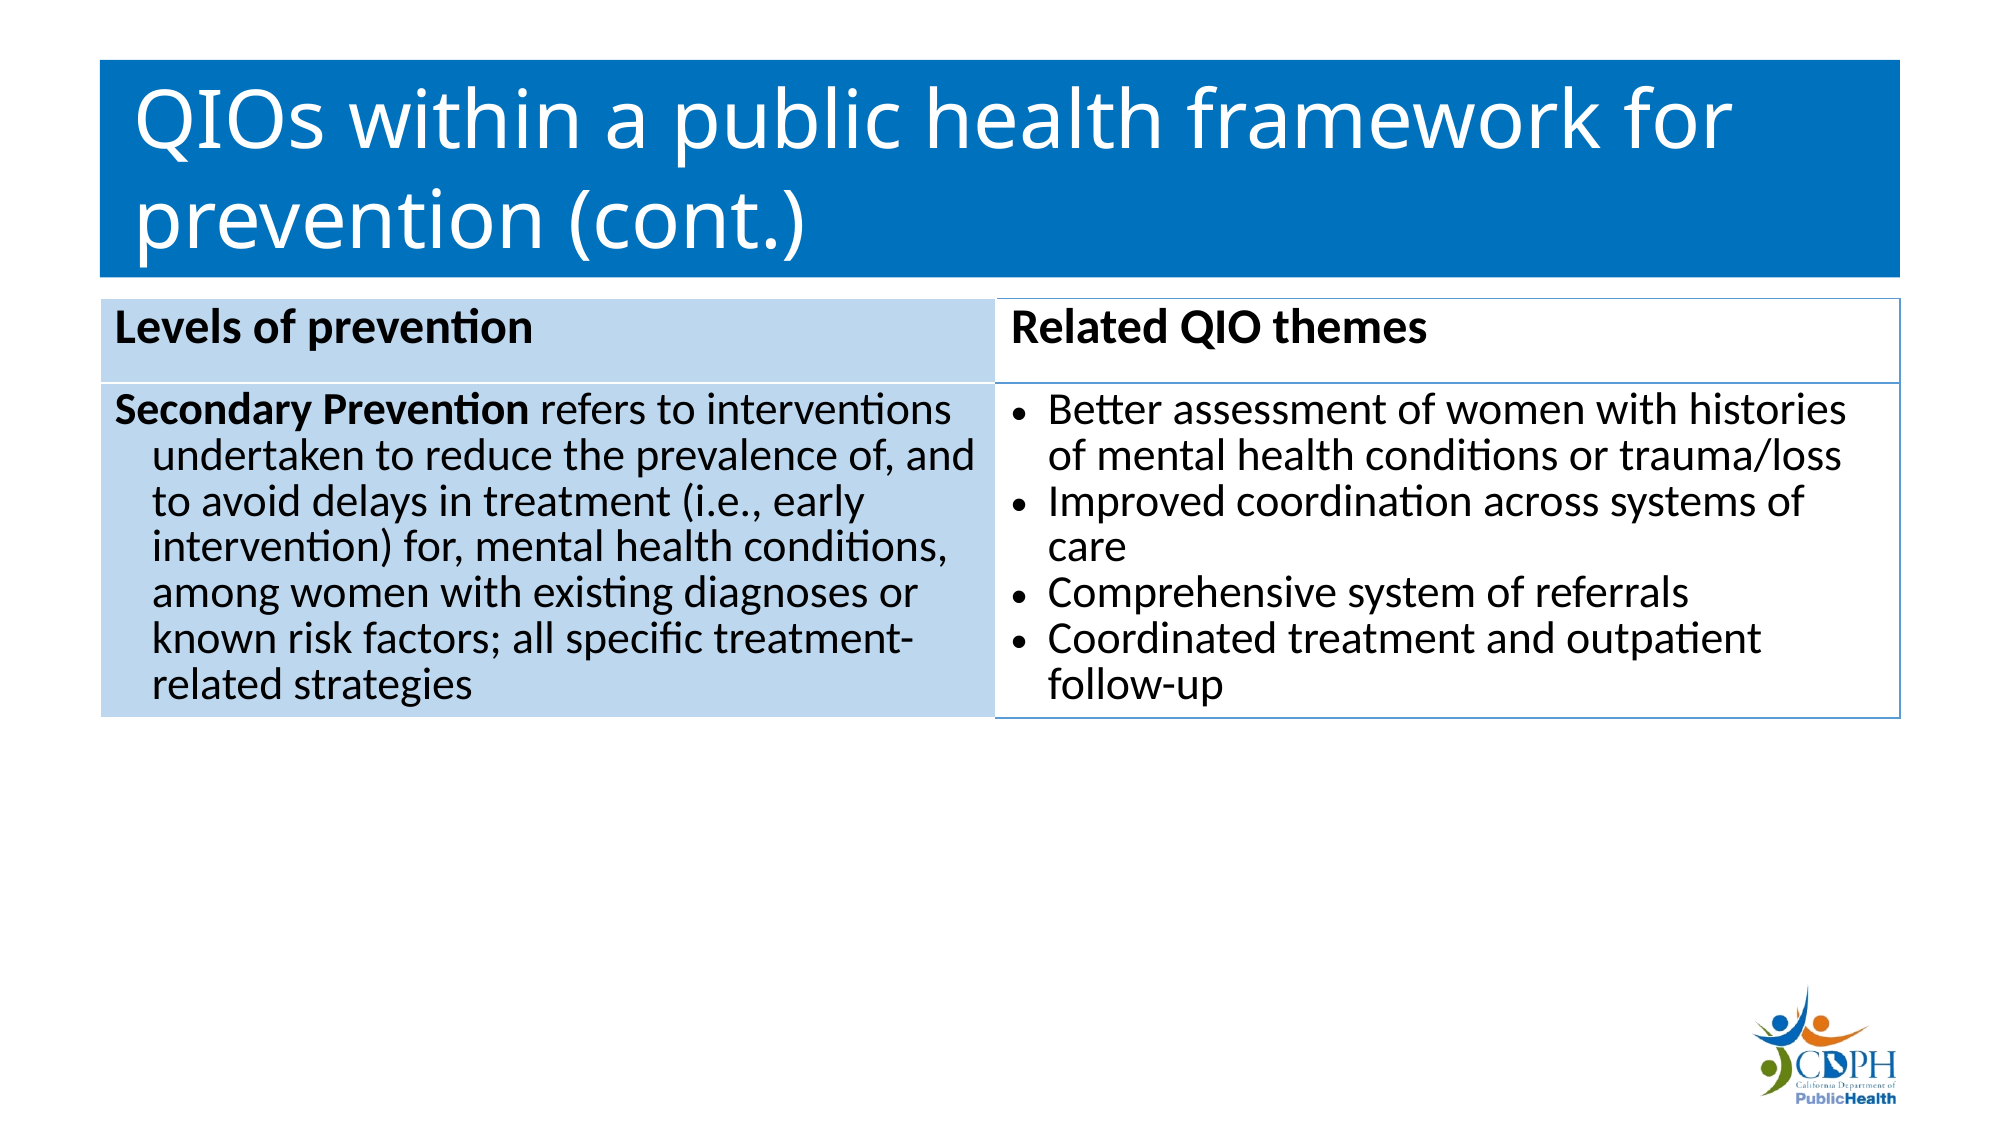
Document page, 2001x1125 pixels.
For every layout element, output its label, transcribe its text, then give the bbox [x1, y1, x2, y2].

table_cell Better assessment of women with histories of mental health conditions or trauma/loss Improved coordination across systems of care Comprehensive system of referrals Coordinated treatment and outpatient follow-up [997, 384, 1899, 717]
table_header Levels of prevention [101, 299, 995, 382]
table_cell Secondary Prevention refers to interventions undertaken to reduce the prevalence of, and to avoid delays in treatment (i.e., early intervention) for, mental health conditions, among women with existing diagnoses or known risk factors; all specific treatment-related strategies [101, 384, 995, 717]
table_header Related QIO themes [997, 299, 1899, 382]
title QIOs within a public health framework for prevention (cont.) [99, 59, 1900, 278]
picture [1752, 983, 1896, 1104]
